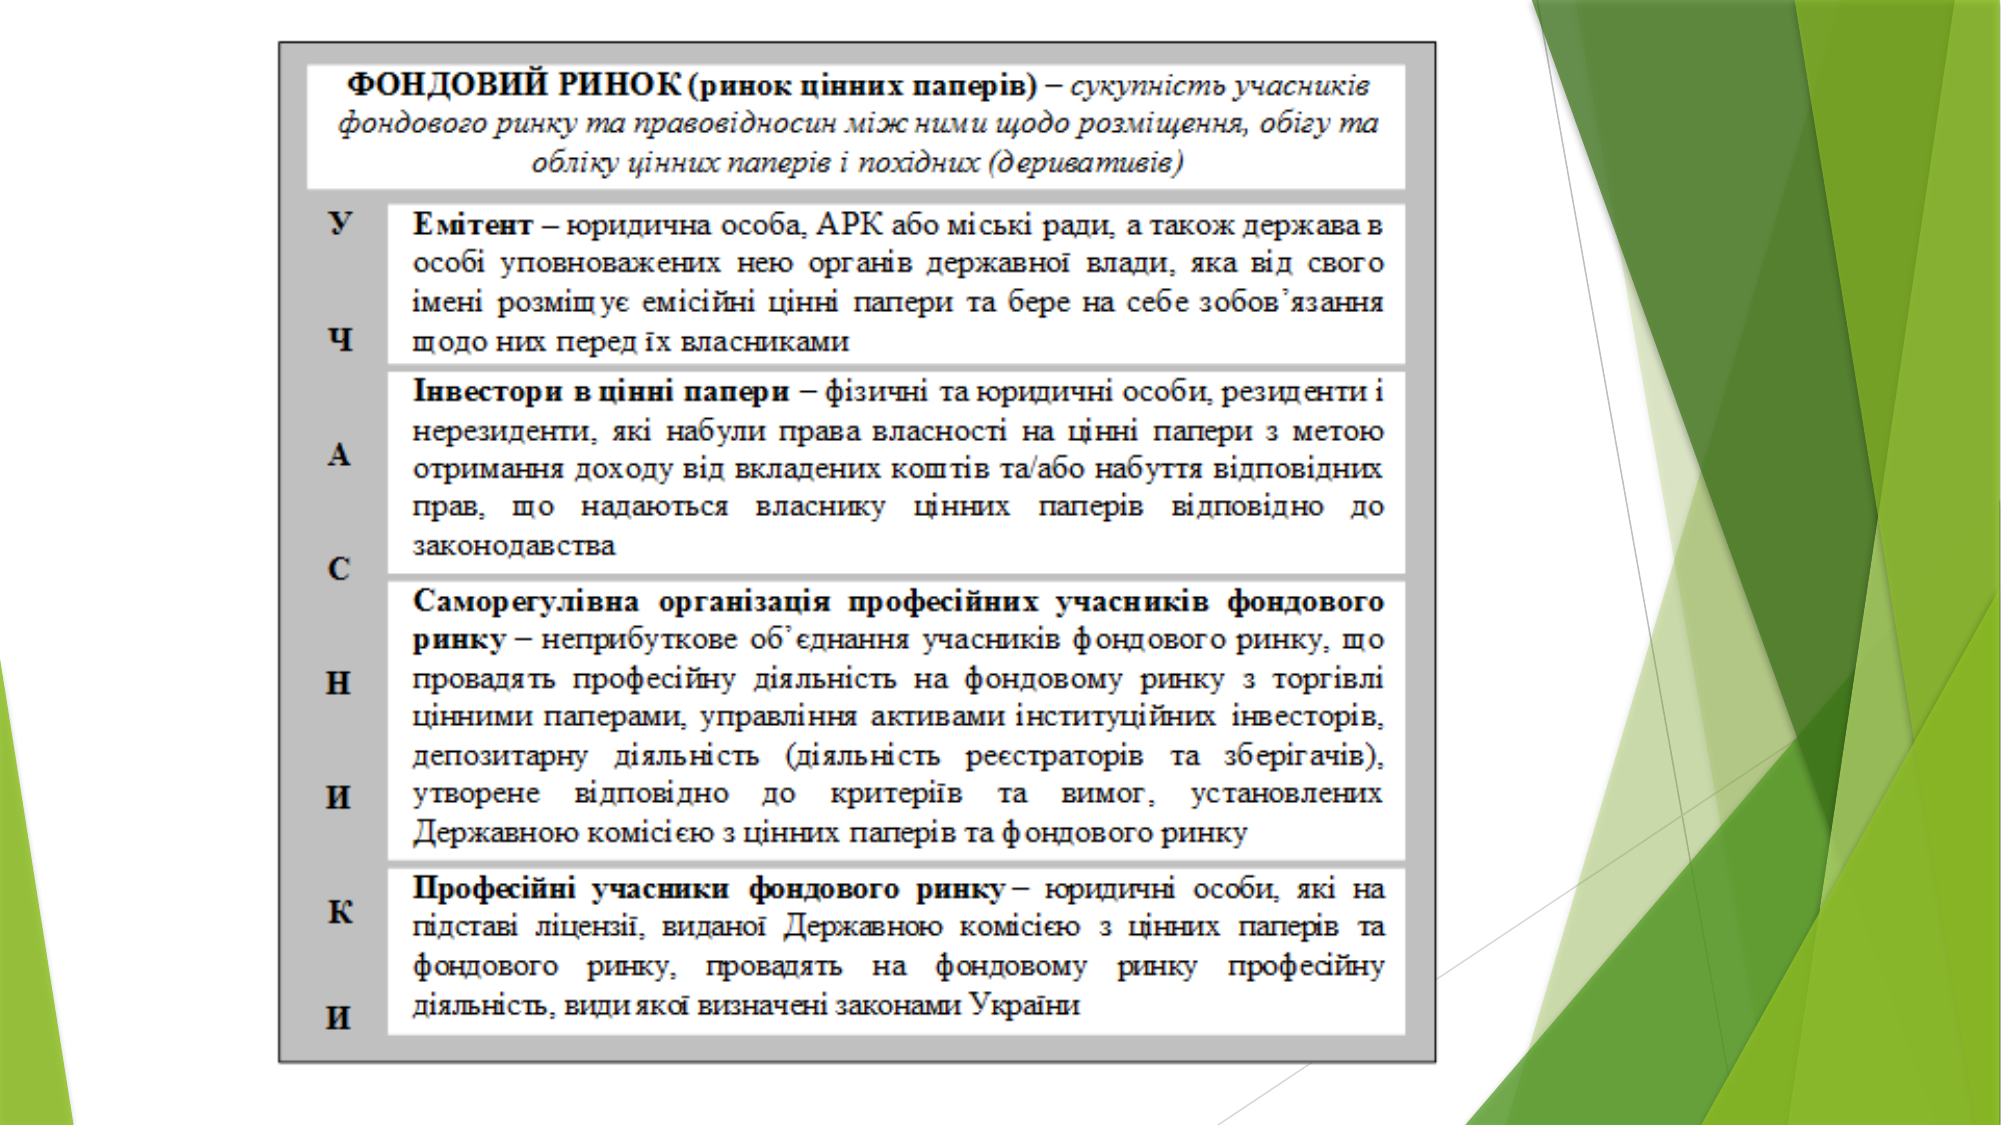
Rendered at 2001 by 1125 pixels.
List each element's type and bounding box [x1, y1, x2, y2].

list [268, 27, 1461, 1089]
